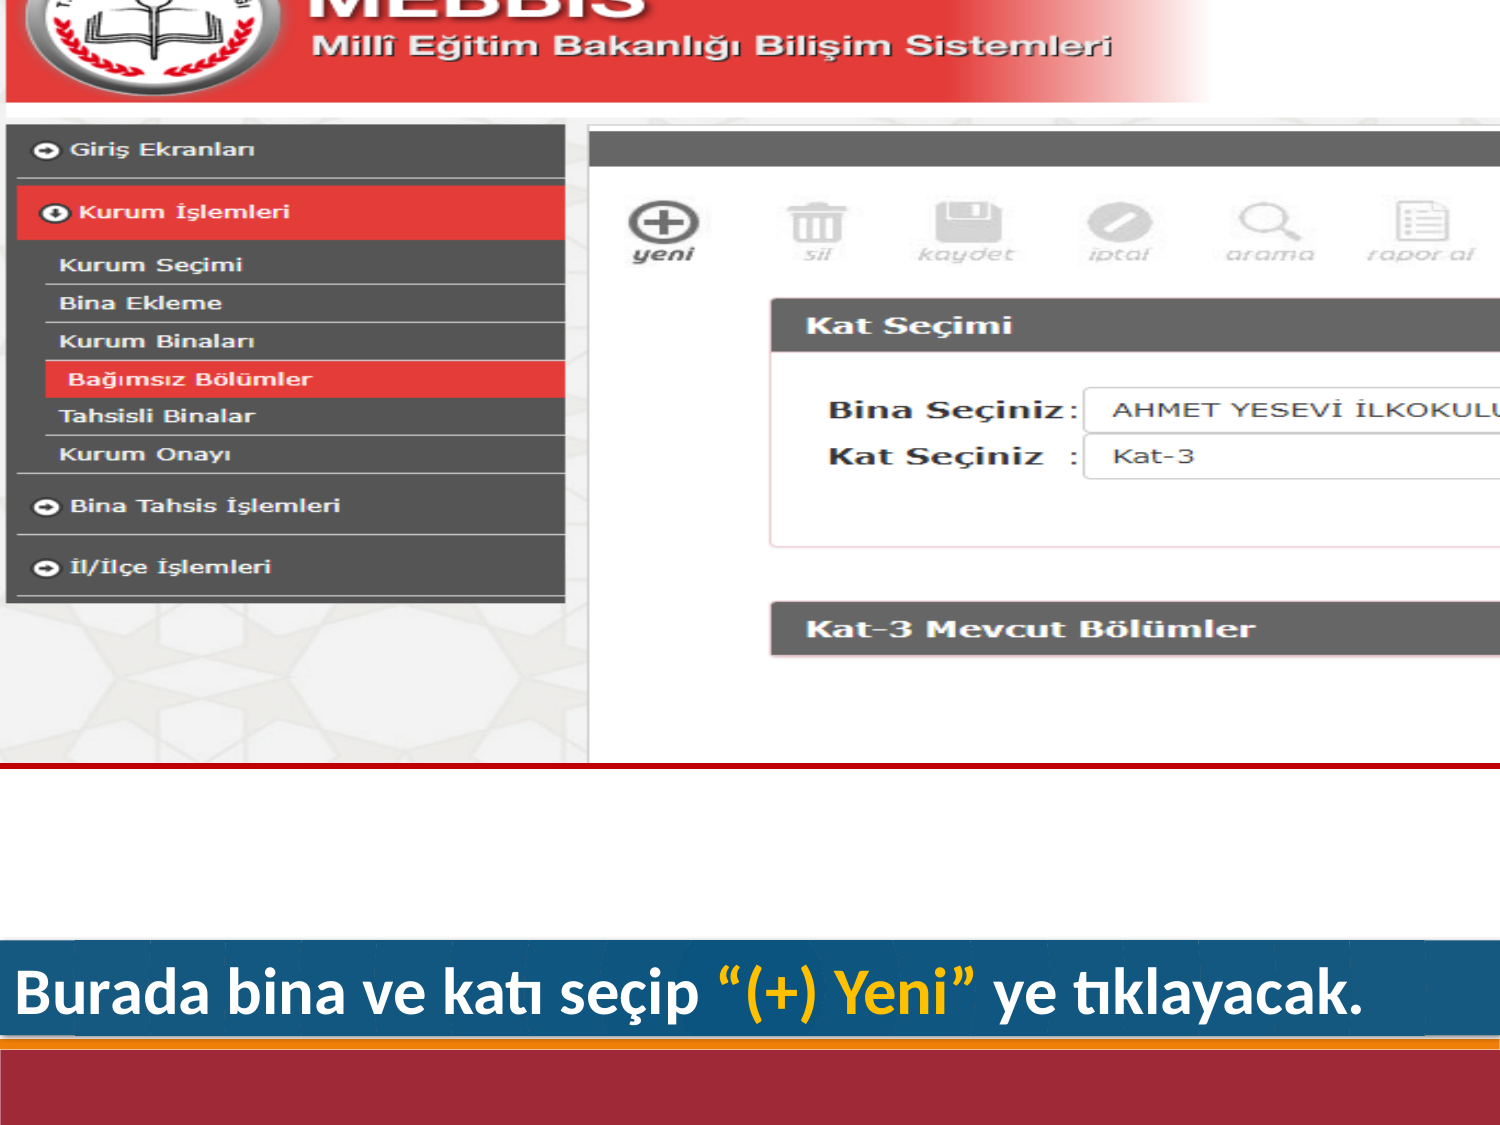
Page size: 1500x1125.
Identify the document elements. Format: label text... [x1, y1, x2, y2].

picture [0, 0, 1500, 764]
text_box Burada bina ve katı seçip “(+) Yeni” ye tıklayacak. [0, 940, 1500, 1036]
